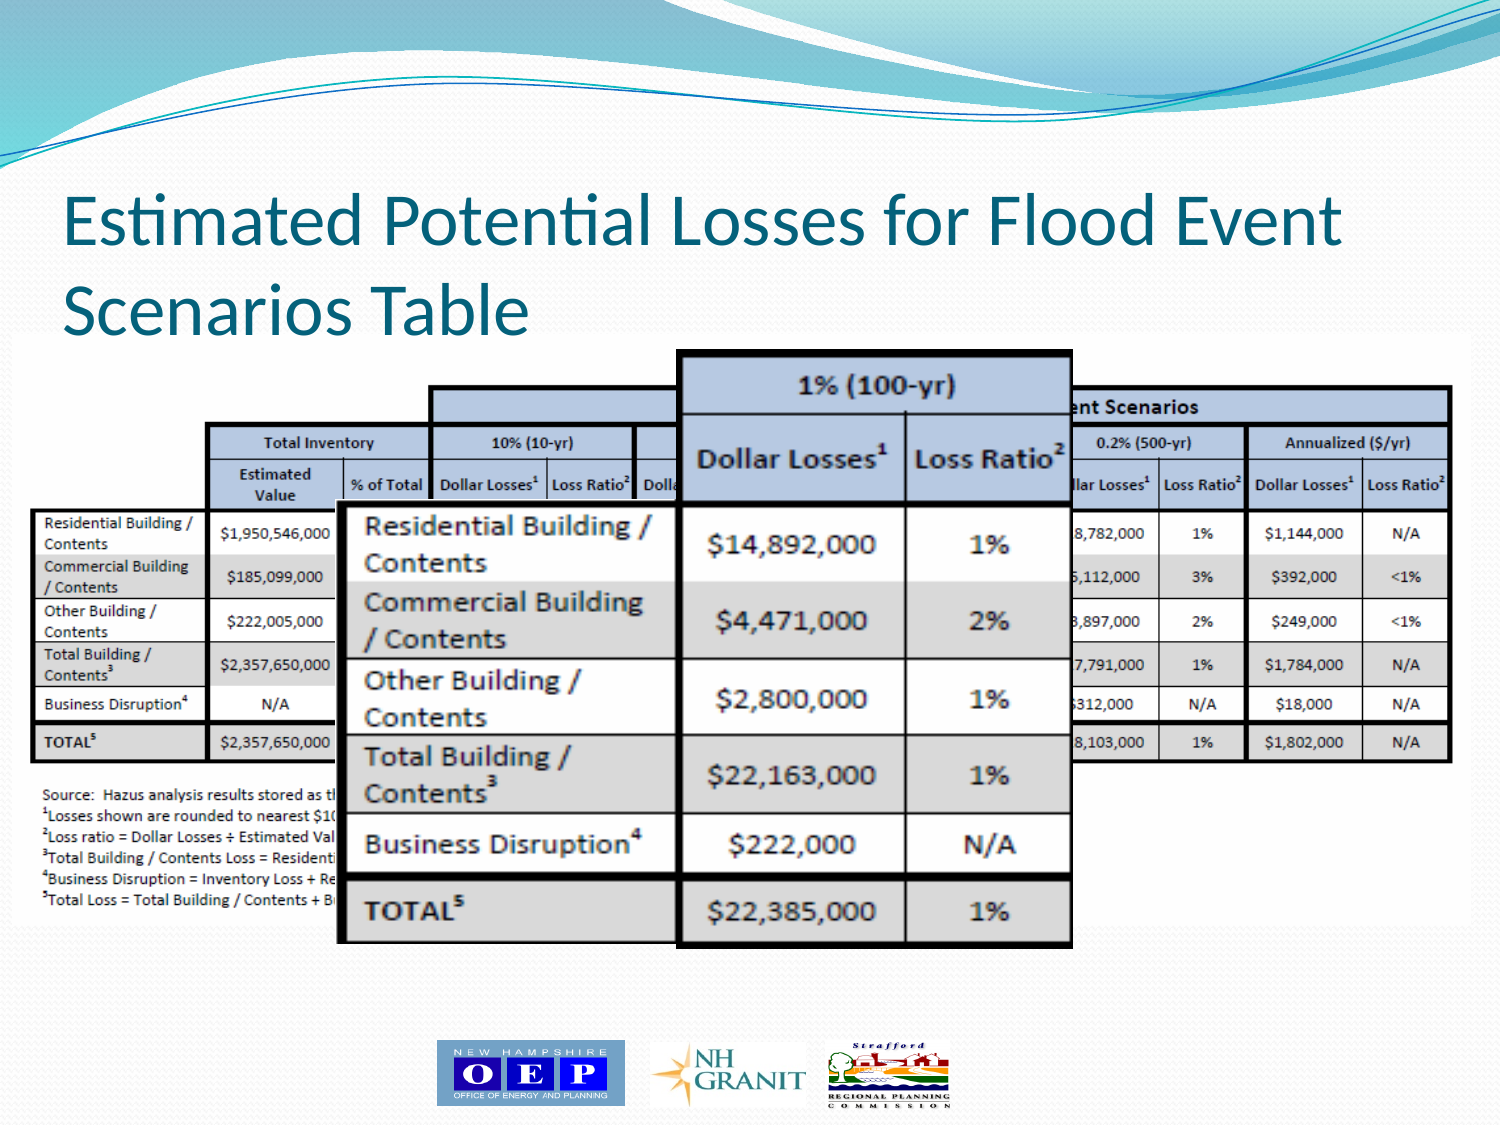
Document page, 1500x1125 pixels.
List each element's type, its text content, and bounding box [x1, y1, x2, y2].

picture [825, 1040, 950, 1110]
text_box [334, 349, 1073, 949]
picture [12, 334, 1471, 926]
picture [650, 1042, 806, 1107]
picture [437, 1040, 625, 1106]
title Estimated Potential Losses for Flood Event Scenarios Table [62, 162, 1413, 333]
